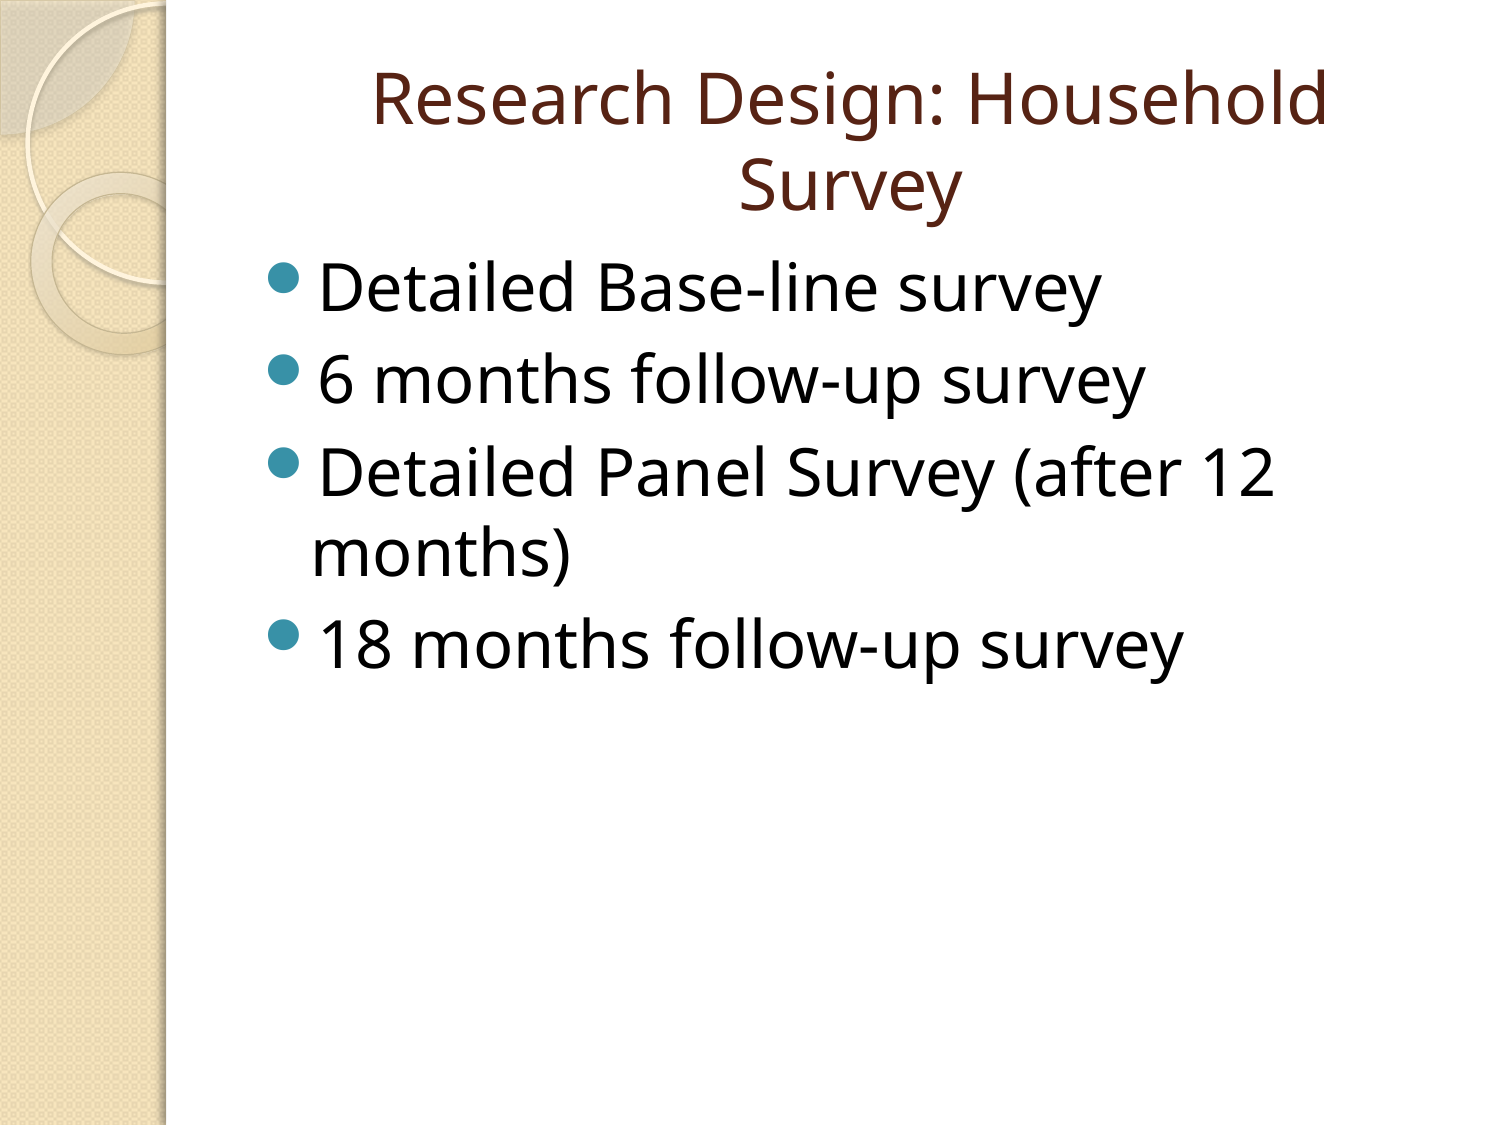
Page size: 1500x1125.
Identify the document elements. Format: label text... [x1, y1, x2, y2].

title Research Design: Household Survey [235, 45, 1466, 233]
list Detailed Base-line survey 6 months follow-up survey Detailed Panel Survey (after 12 months) 18 months follow-up survey [235, 237, 1466, 1025]
